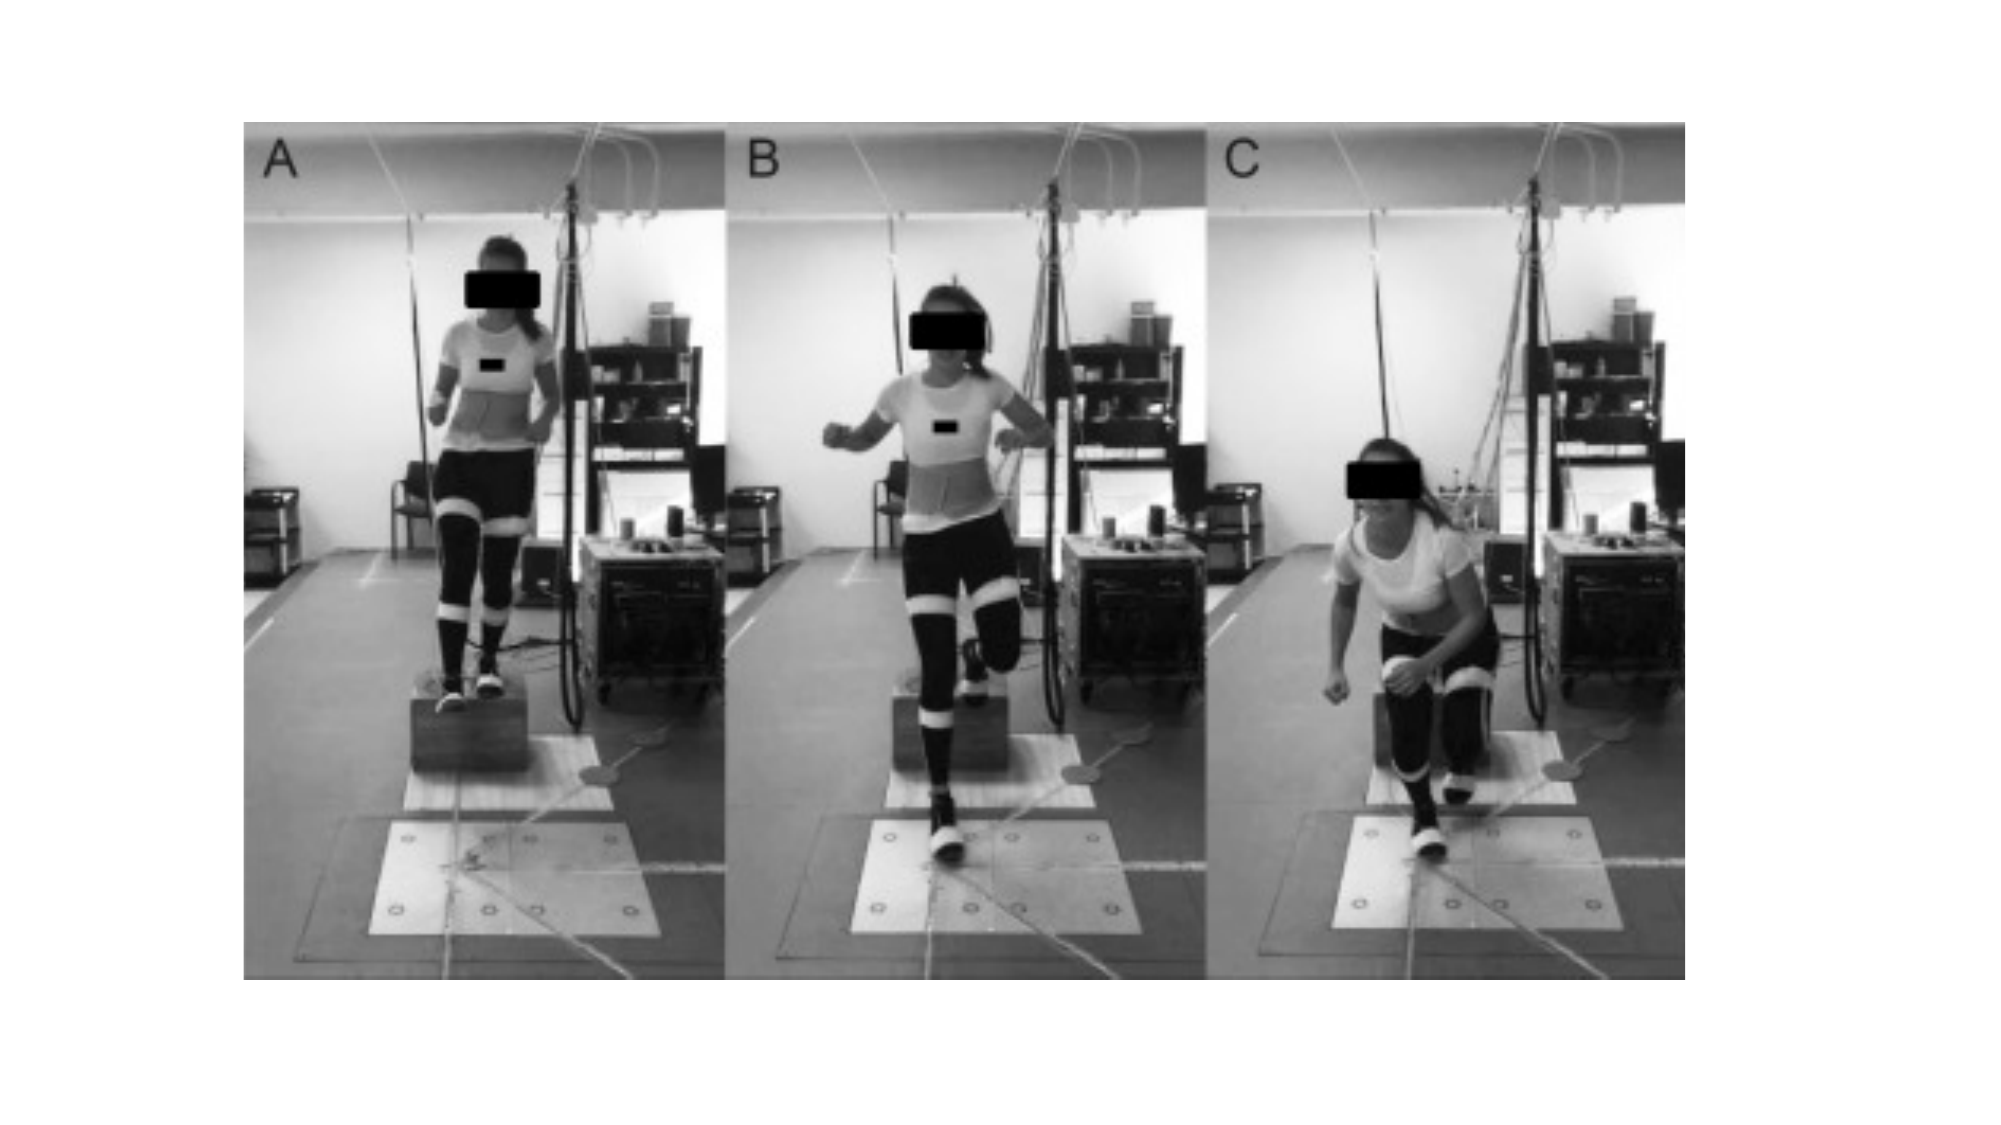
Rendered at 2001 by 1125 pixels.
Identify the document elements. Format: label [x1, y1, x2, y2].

picture [243, 122, 1686, 980]
